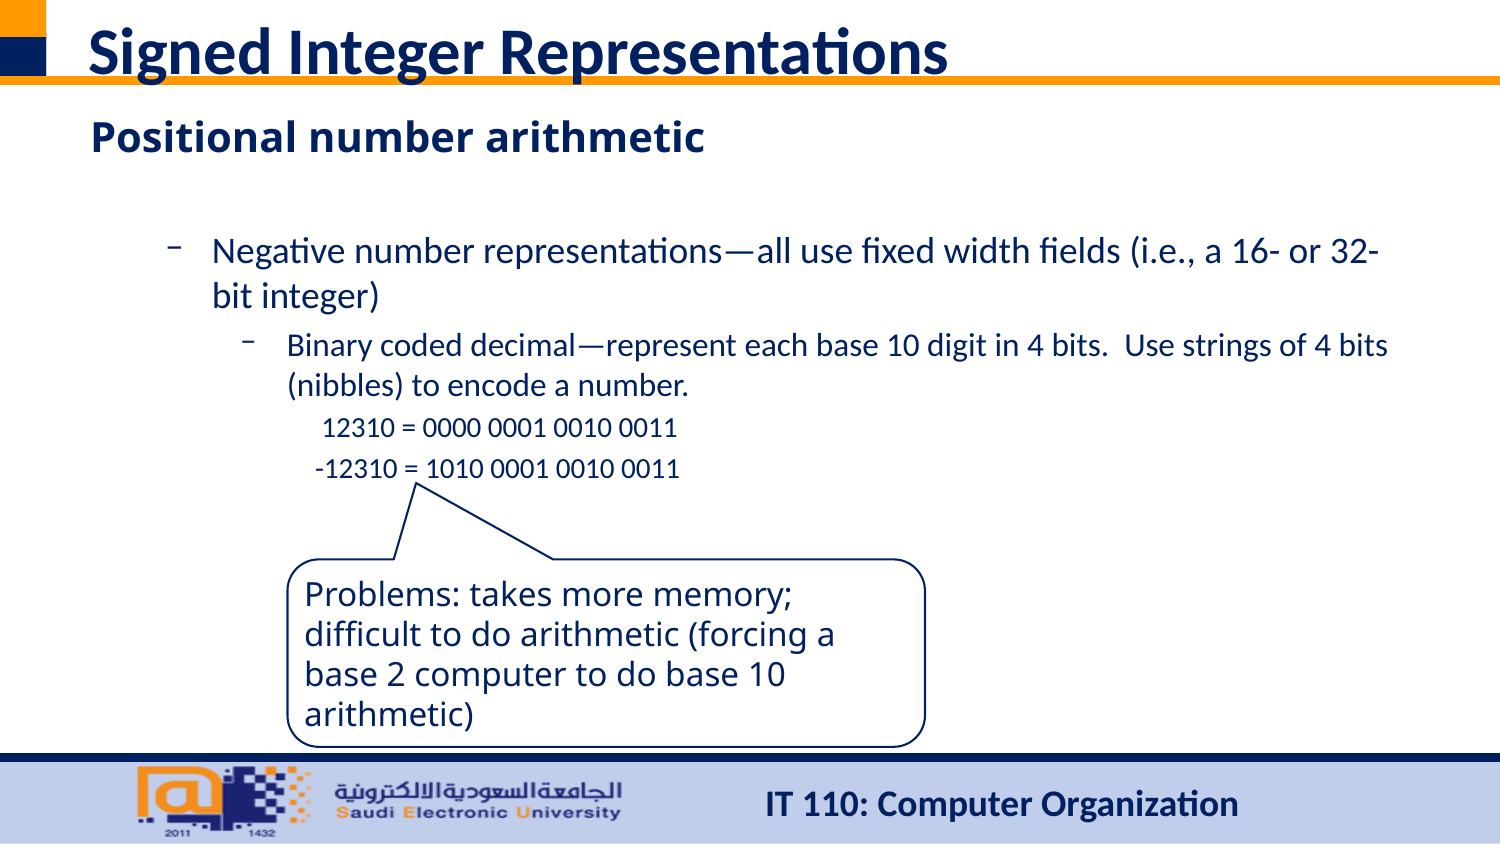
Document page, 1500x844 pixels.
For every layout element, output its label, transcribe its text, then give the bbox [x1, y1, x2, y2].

list Positional number arithmetic Negative number representations—all use fixed width fields (i.e., a 16- or 32-bit integer) Binary coded decimal—represent each base 10 digit in 4 bits. Use strings of 4 bits (nibbles) to encode a number. 12310 = 0000 0001 0010 0011 -12310 = 1010 0001 0010 0011 [75, 103, 1425, 660]
picture [137, 766, 622, 837]
text_box Problems: takes more memory; difficult to do arithmetic (forcing a base 2 computer to do base 10 arithmetic) [287, 483, 925, 747]
title Signed Integer Representations [73, 0, 1427, 81]
